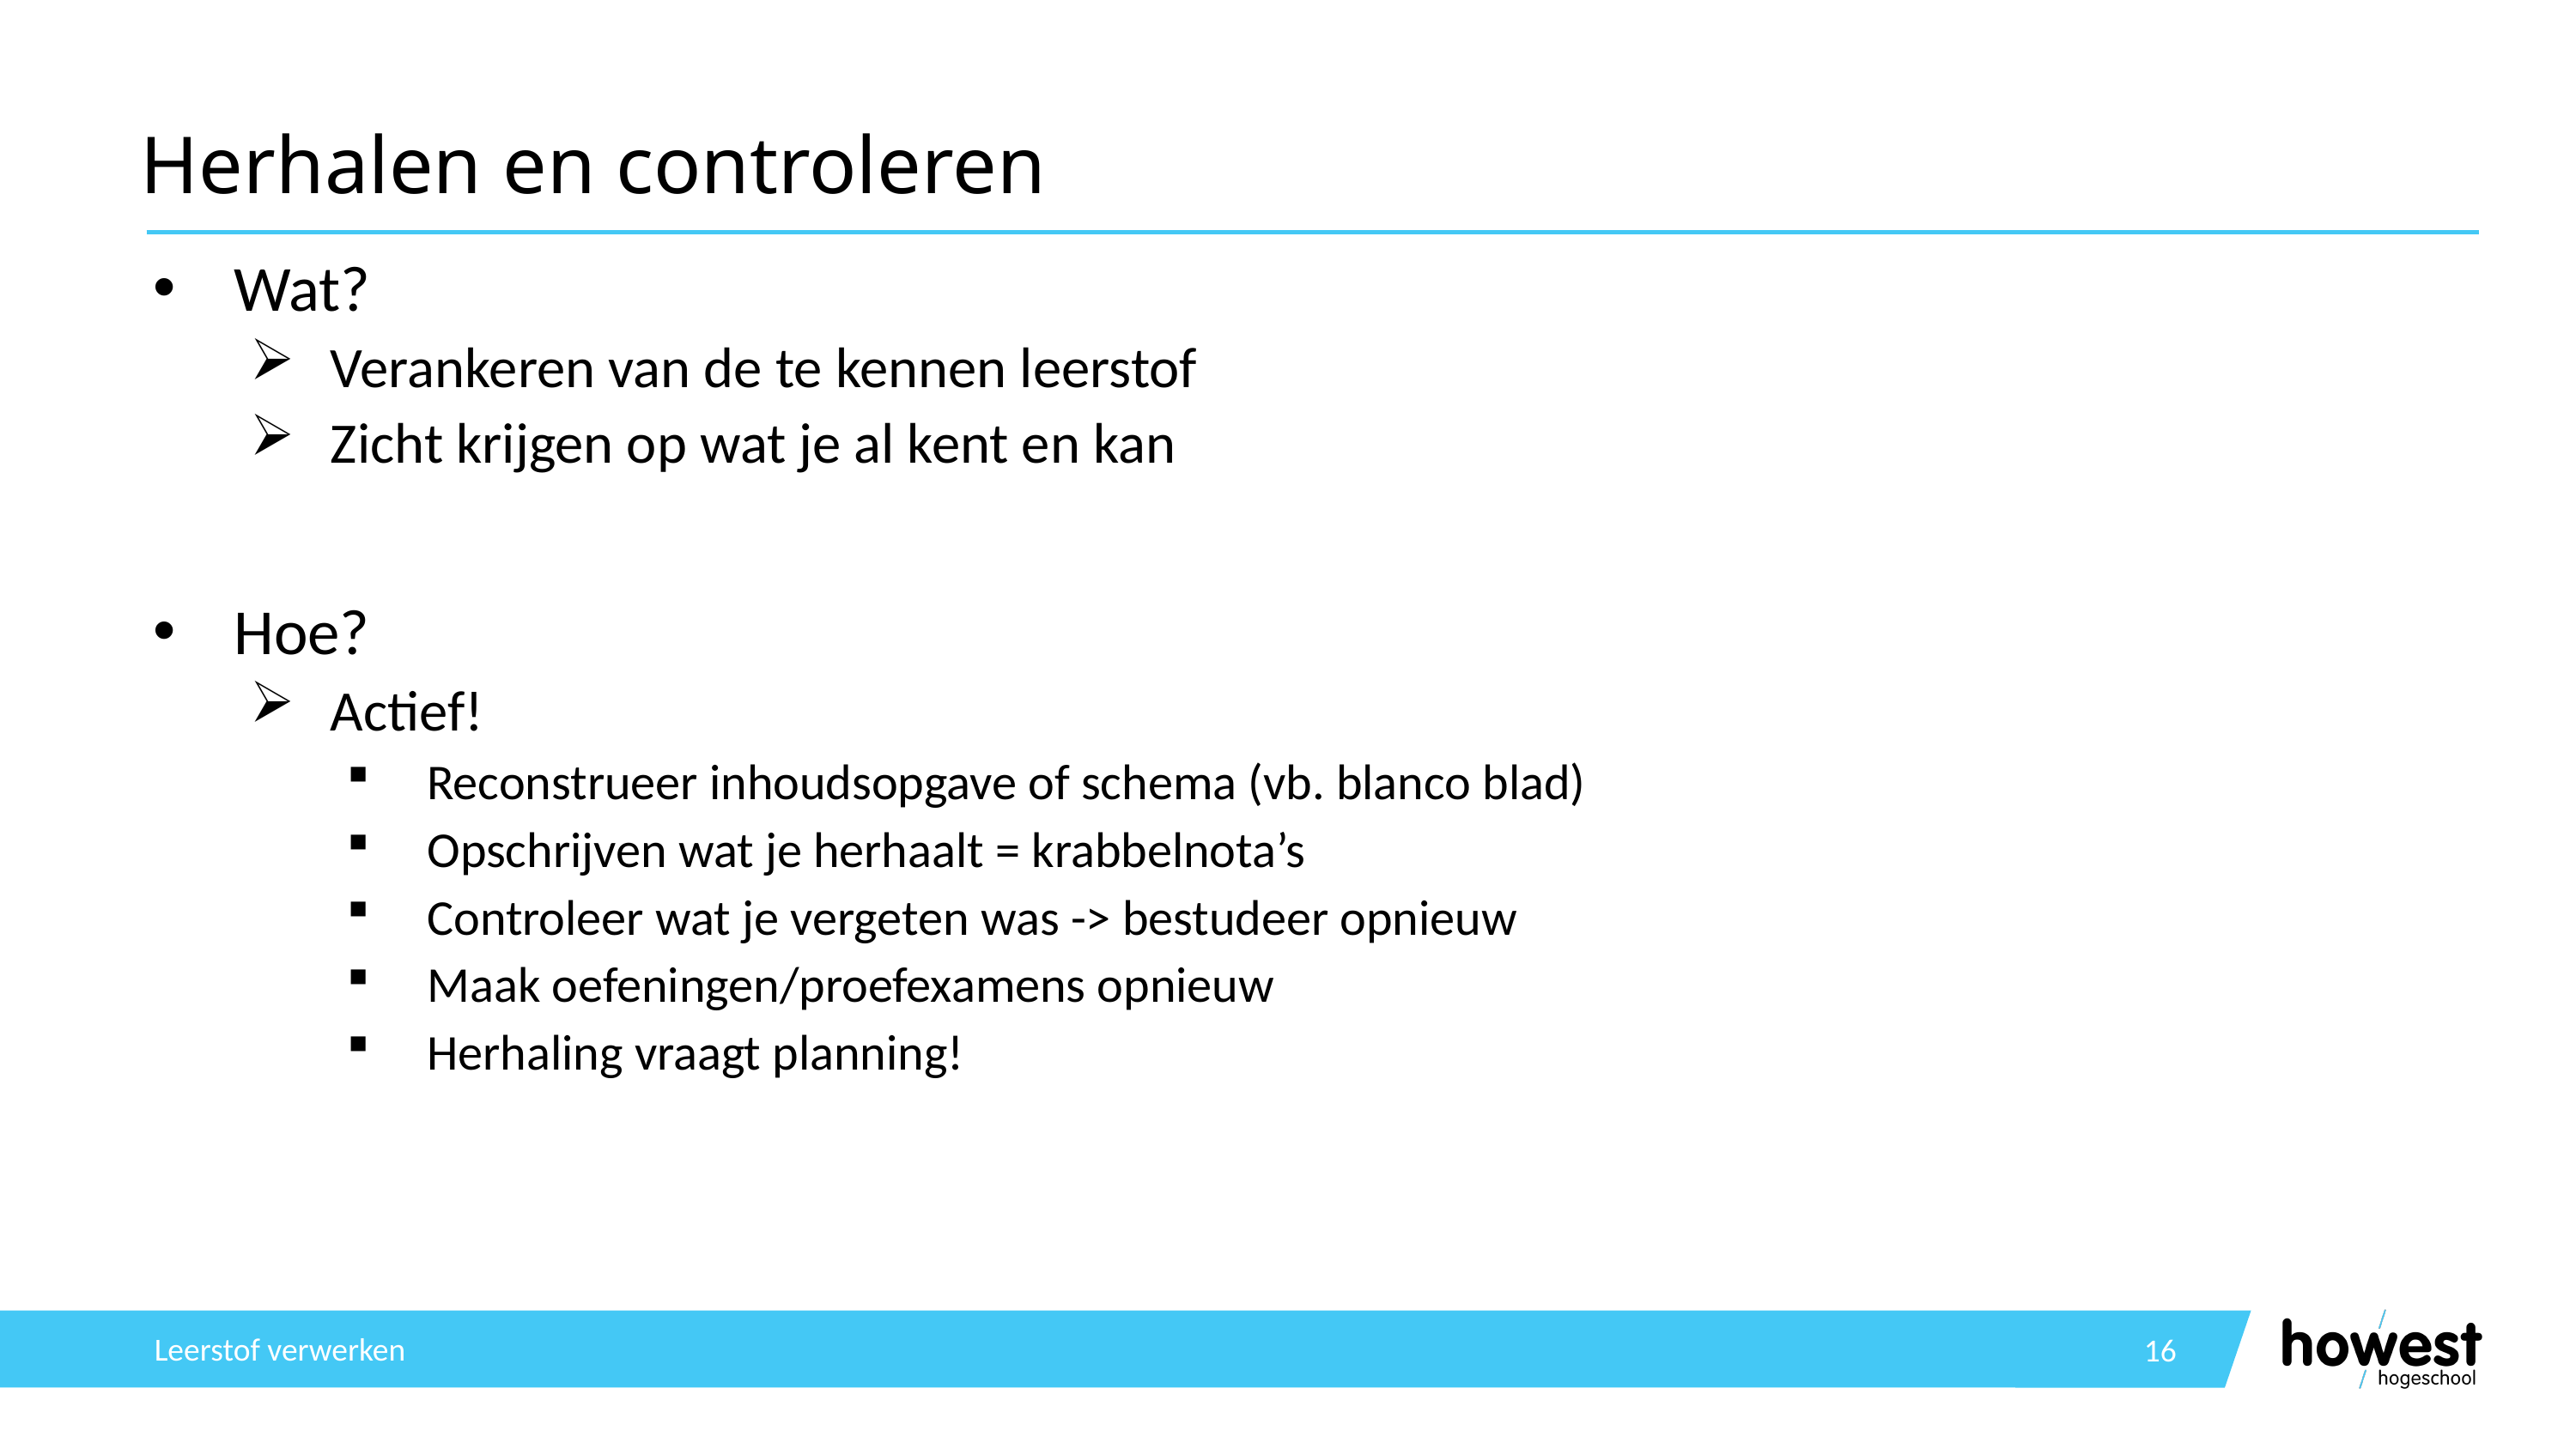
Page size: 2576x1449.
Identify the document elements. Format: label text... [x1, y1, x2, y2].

footer Leerstof verwerken [154, 1310, 1024, 1387]
title Herhalen en controleren [140, 124, 2476, 215]
list Wat? Verankeren van de te kennen leerstof Zicht krijgen op wat je al kent en kan Hoe? Actief! Reconstrueer inhoudsopgave of schema (vb. blanco blad) Opschrijven wat je herhaalt = krabbelnota’s Controleer wat je vergeten was -> bestudeer opnieuw Maak oefeningen/proefexamens opnieuw Herhaling vraagt planning! [140, 249, 2476, 1109]
picture [2251, 1288, 2512, 1421]
slide_number 16 [2048, 1310, 2190, 1388]
